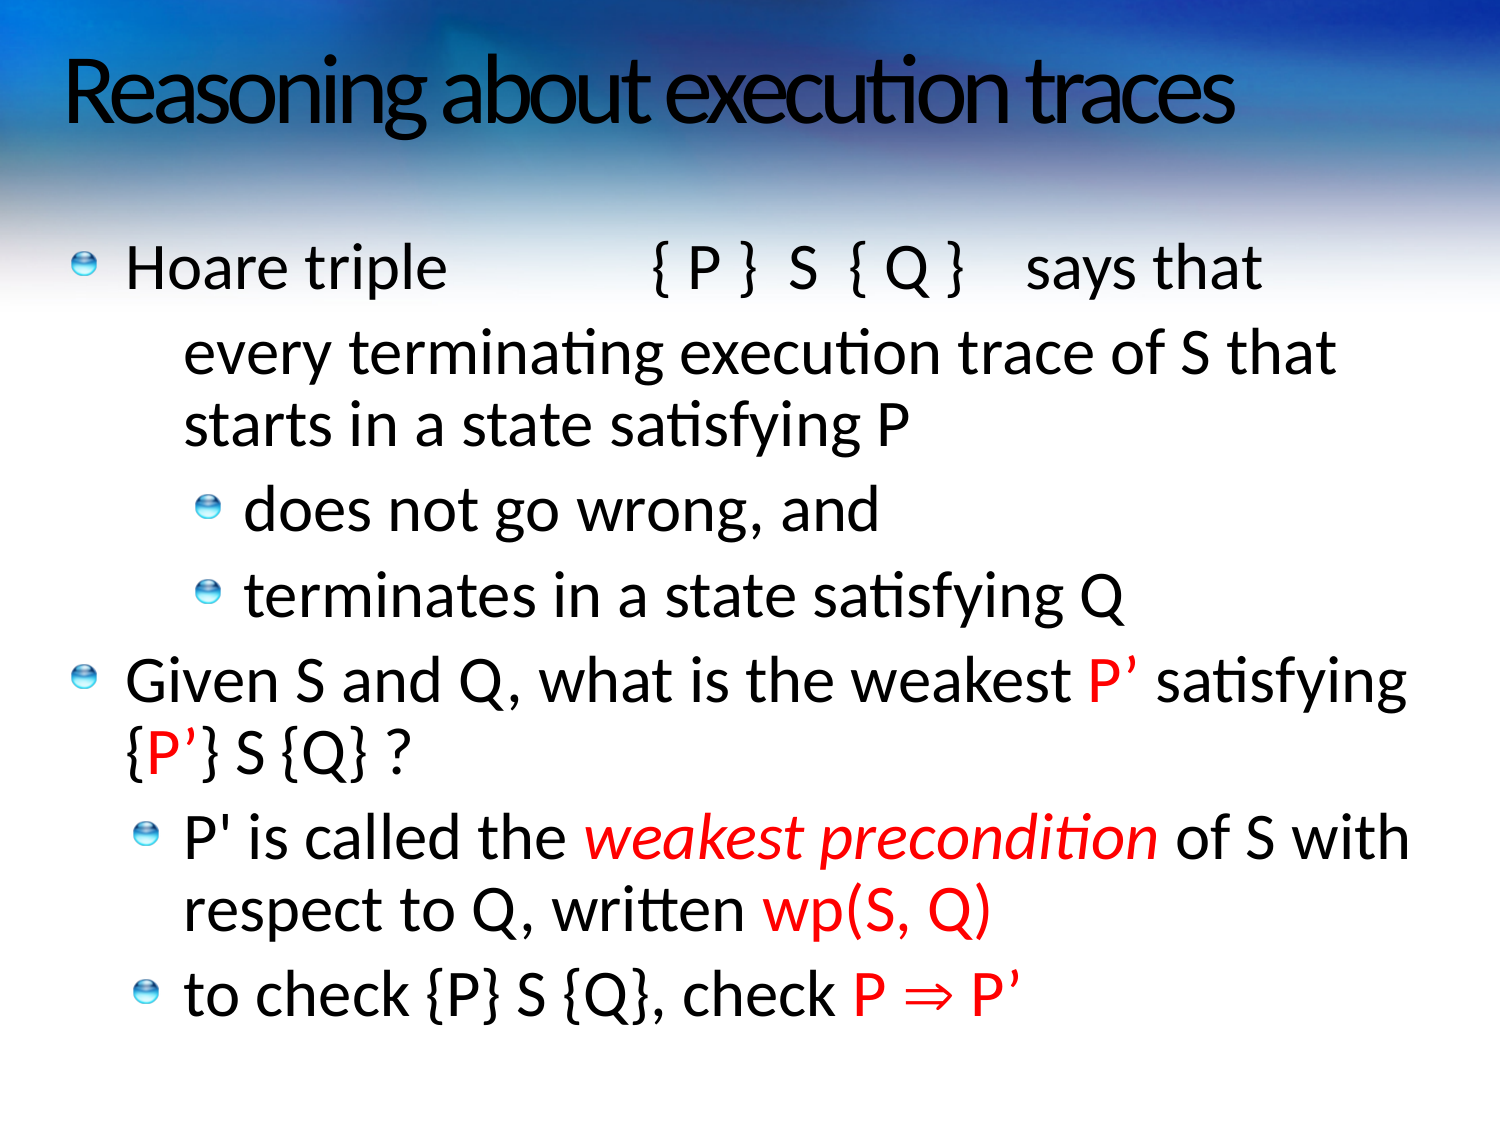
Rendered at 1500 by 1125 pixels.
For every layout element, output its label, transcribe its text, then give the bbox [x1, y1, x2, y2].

list Hoare triple { P } S { Q } says that every terminating execution trace of S that starts in a state satisfying P does not go wrong, and terminates in a state satisfying Q Given S and Q, what is the weakest P’ satisfying {P’} S {Q} ? P' is called the weakest precondition of S with respect to Q, written wp(S, Q) to check {P} S {Q}, check P  P’ [62, 231, 1438, 1056]
picture [0, 0, 1500, 1125]
title Reasoning about execution traces [62, 37, 1438, 148]
